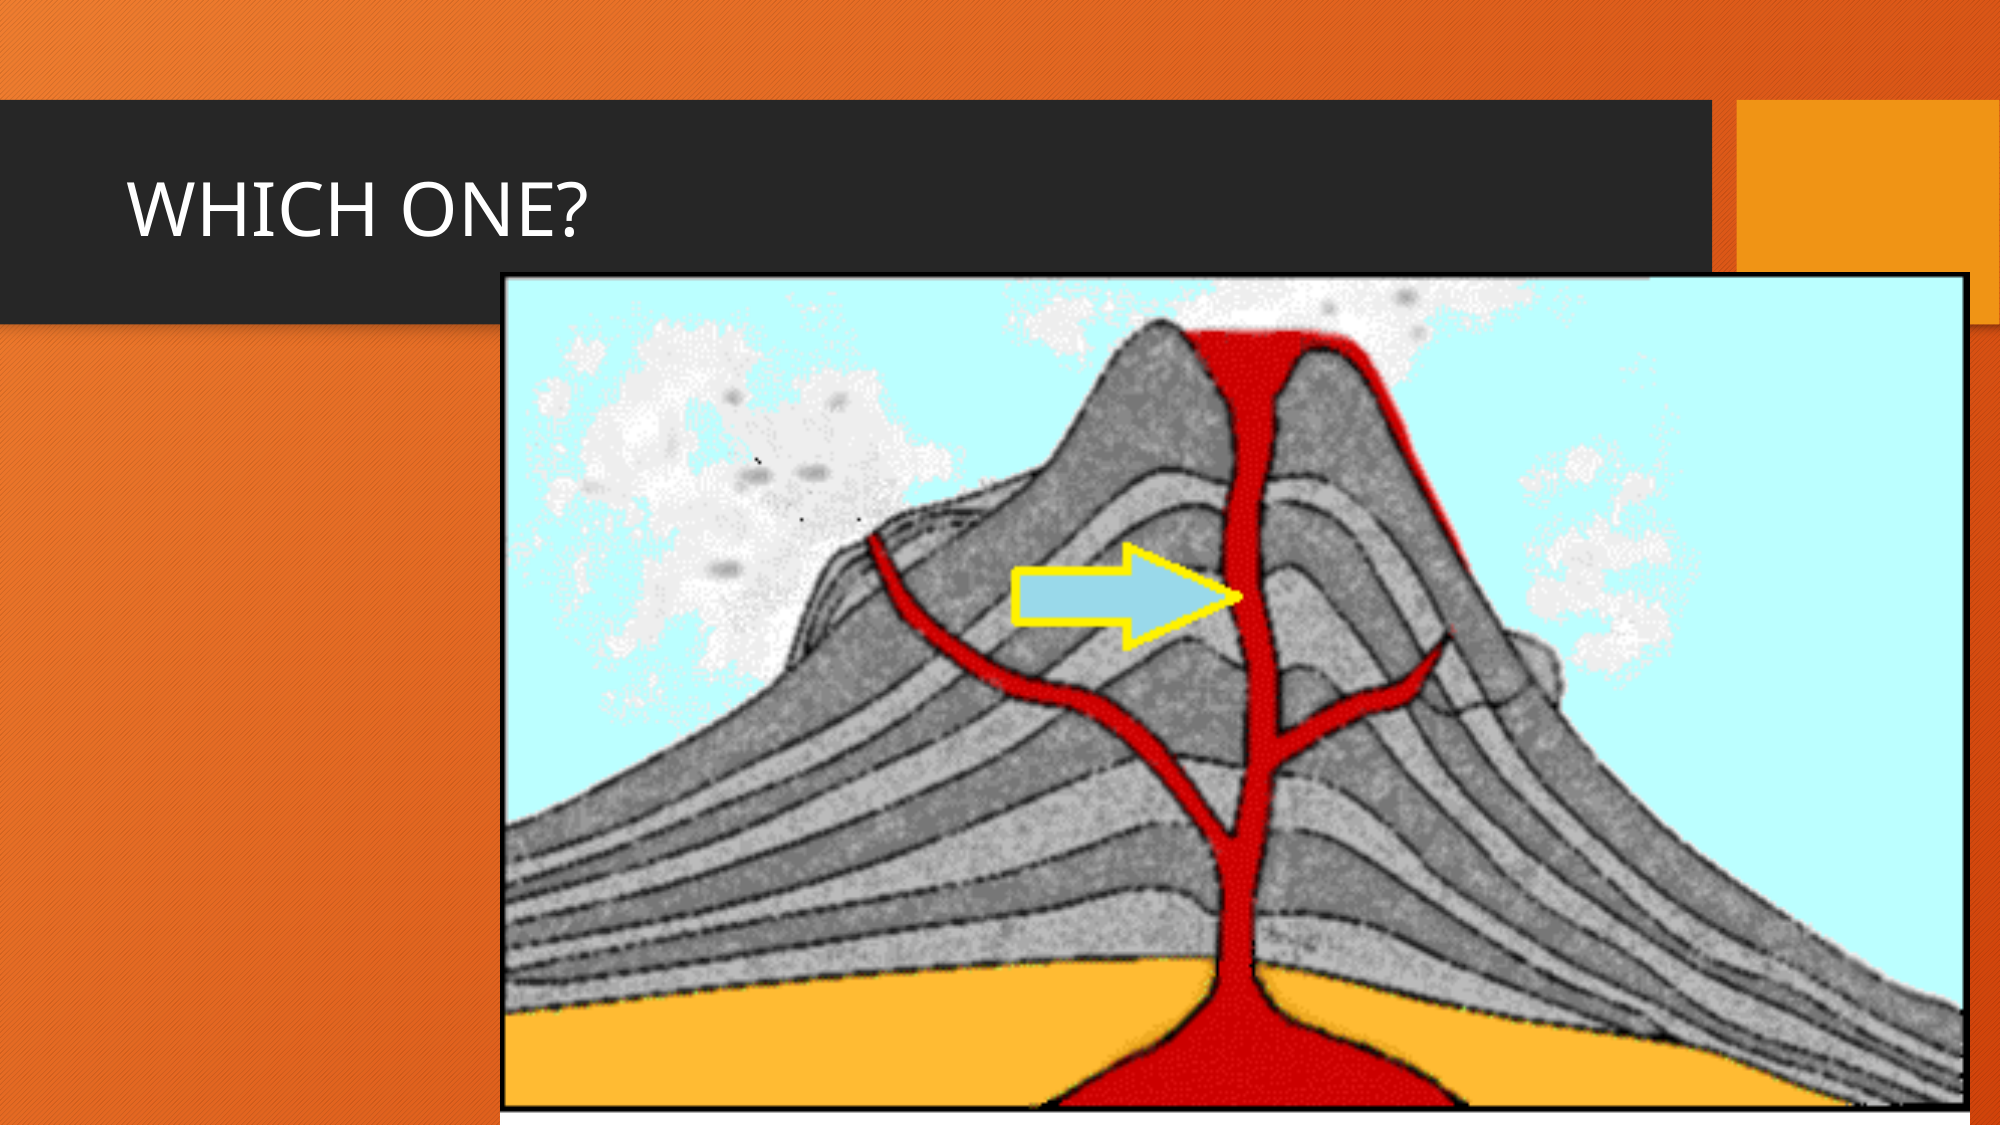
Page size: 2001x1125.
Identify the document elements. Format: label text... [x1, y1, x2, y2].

title WHICH ONE? [111, 123, 1689, 301]
picture [0, 272, 2000, 1125]
